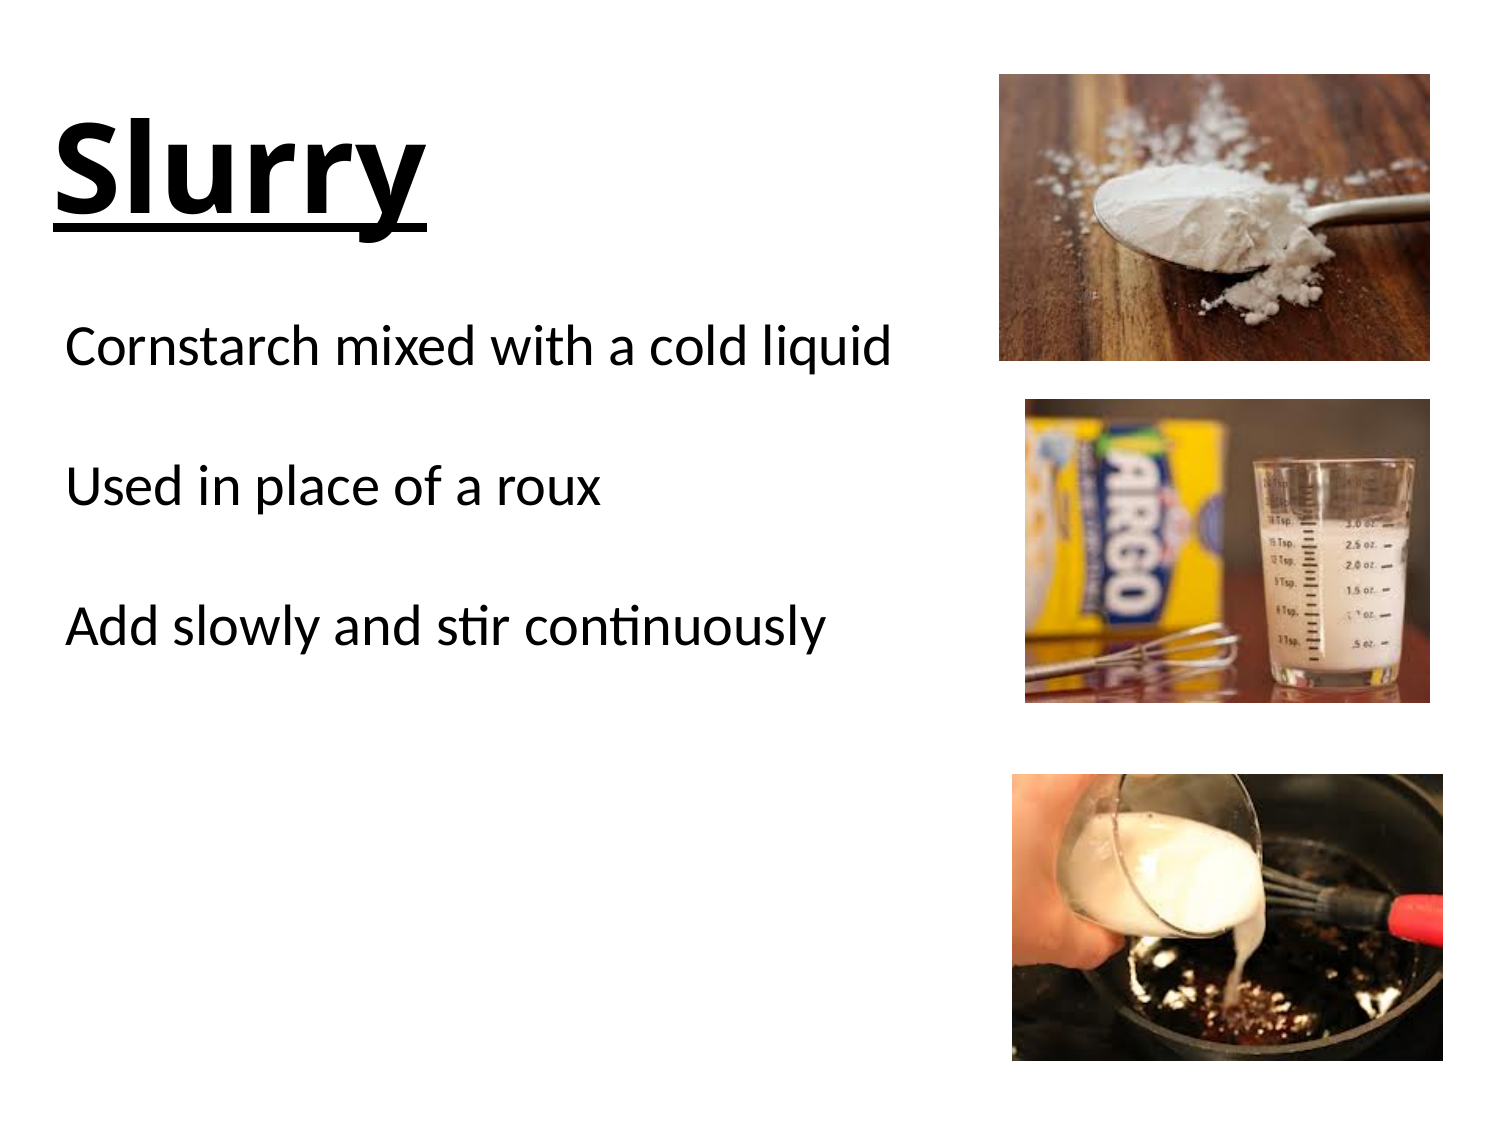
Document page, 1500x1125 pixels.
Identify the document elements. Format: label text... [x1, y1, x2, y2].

picture [999, 74, 1430, 362]
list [1012, 774, 1443, 1062]
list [1024, 399, 1430, 704]
text_box Cornstarch mixed with a cold liquid Used in place of a roux Add slowly and stir continuously [50, 299, 913, 669]
title Slurry [37, 125, 994, 313]
